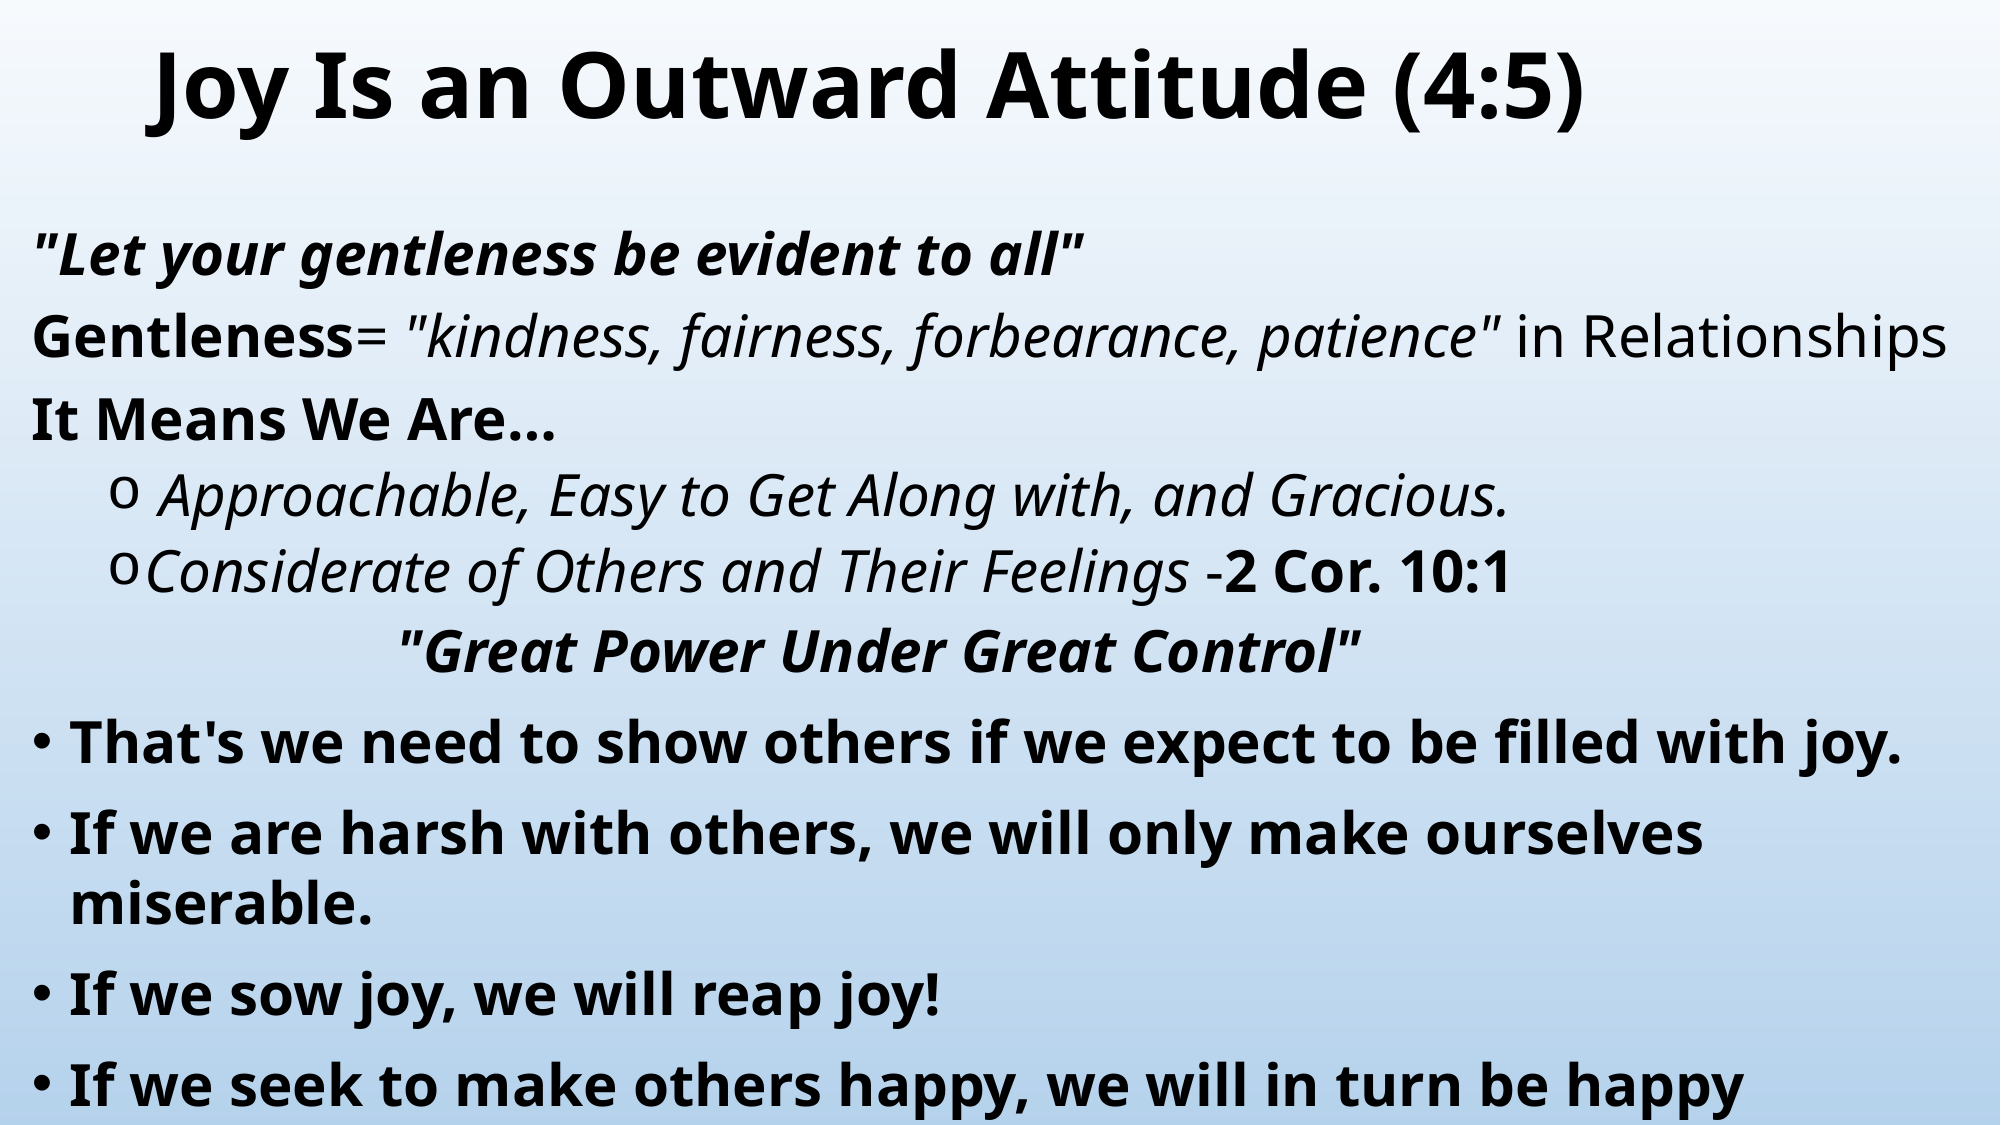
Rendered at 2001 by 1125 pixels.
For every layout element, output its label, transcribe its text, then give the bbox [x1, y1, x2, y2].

title Joy Is an Outward Attitude (4:5) [137, 2, 1863, 176]
list "Let your gentleness be evident to all" Gentleness= "kindness, fairness, forbearance, patience" in Relationships It Means We Are… Approachable, Easy to Get Along with, and Gracious. Considerate of Others and Their Feelings -2 Cor. 10:1 "Great Power Under Great Control" That's we need to show others if we expect to be filled with joy. If we are harsh with others, we will only make ourselves miserable. If we sow joy, we will reap joy! If we seek to make others happy, we will in turn be happy [16, 209, 1965, 1107]
